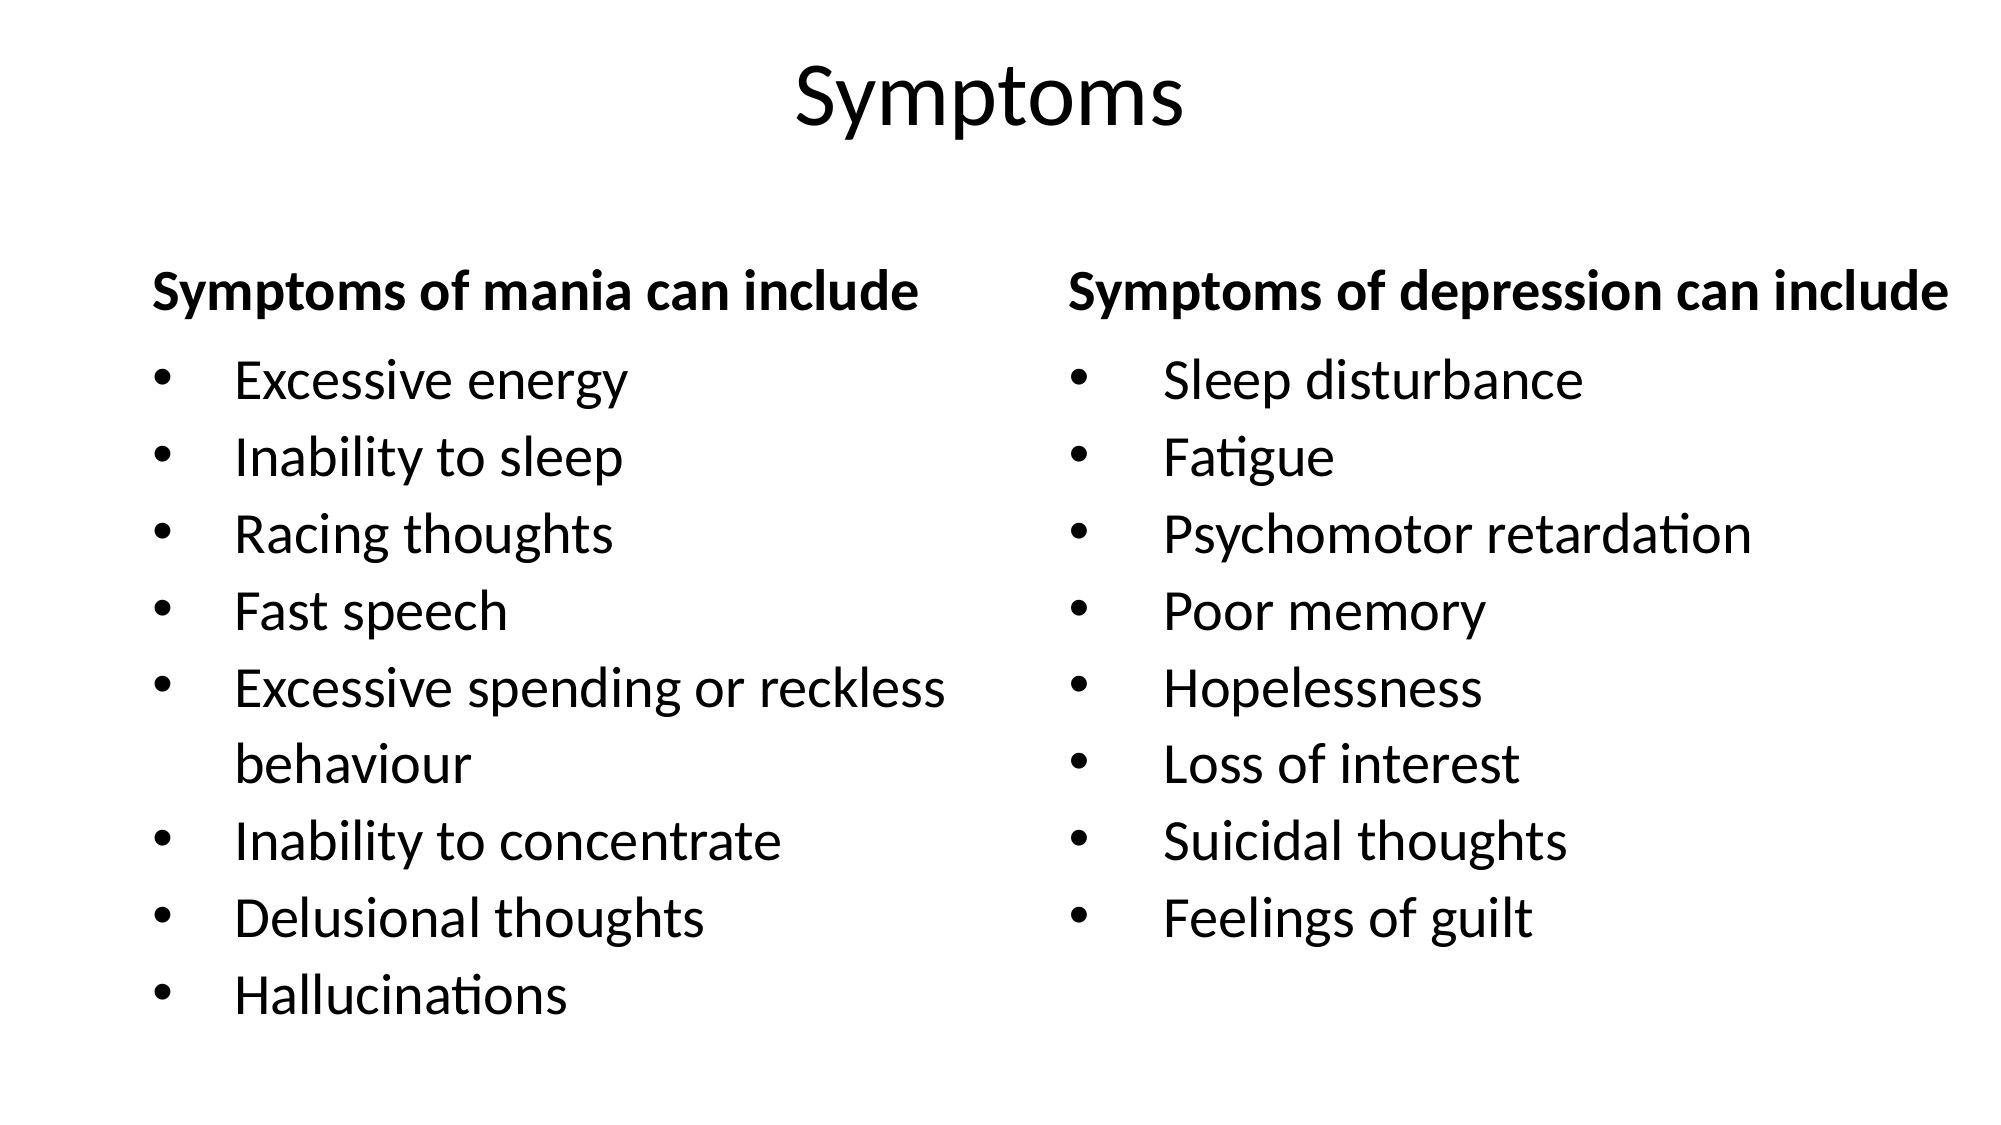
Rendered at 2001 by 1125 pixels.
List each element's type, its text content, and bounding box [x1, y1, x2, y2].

list Symptoms of mania can include Excessive energy Inability to sleep Racing thoughts Fast speech Excessive spending or reckless behaviour Inability to concentrate Delusional thoughts Hallucinations Symptoms of depression can include Sleep disturbance Fatigue Psychomotor retardation Poor memory Hopelessness Loss of interest Suicidal thoughts Feelings of guilt [137, 237, 2000, 1083]
title Symptoms [137, 9, 1863, 184]
